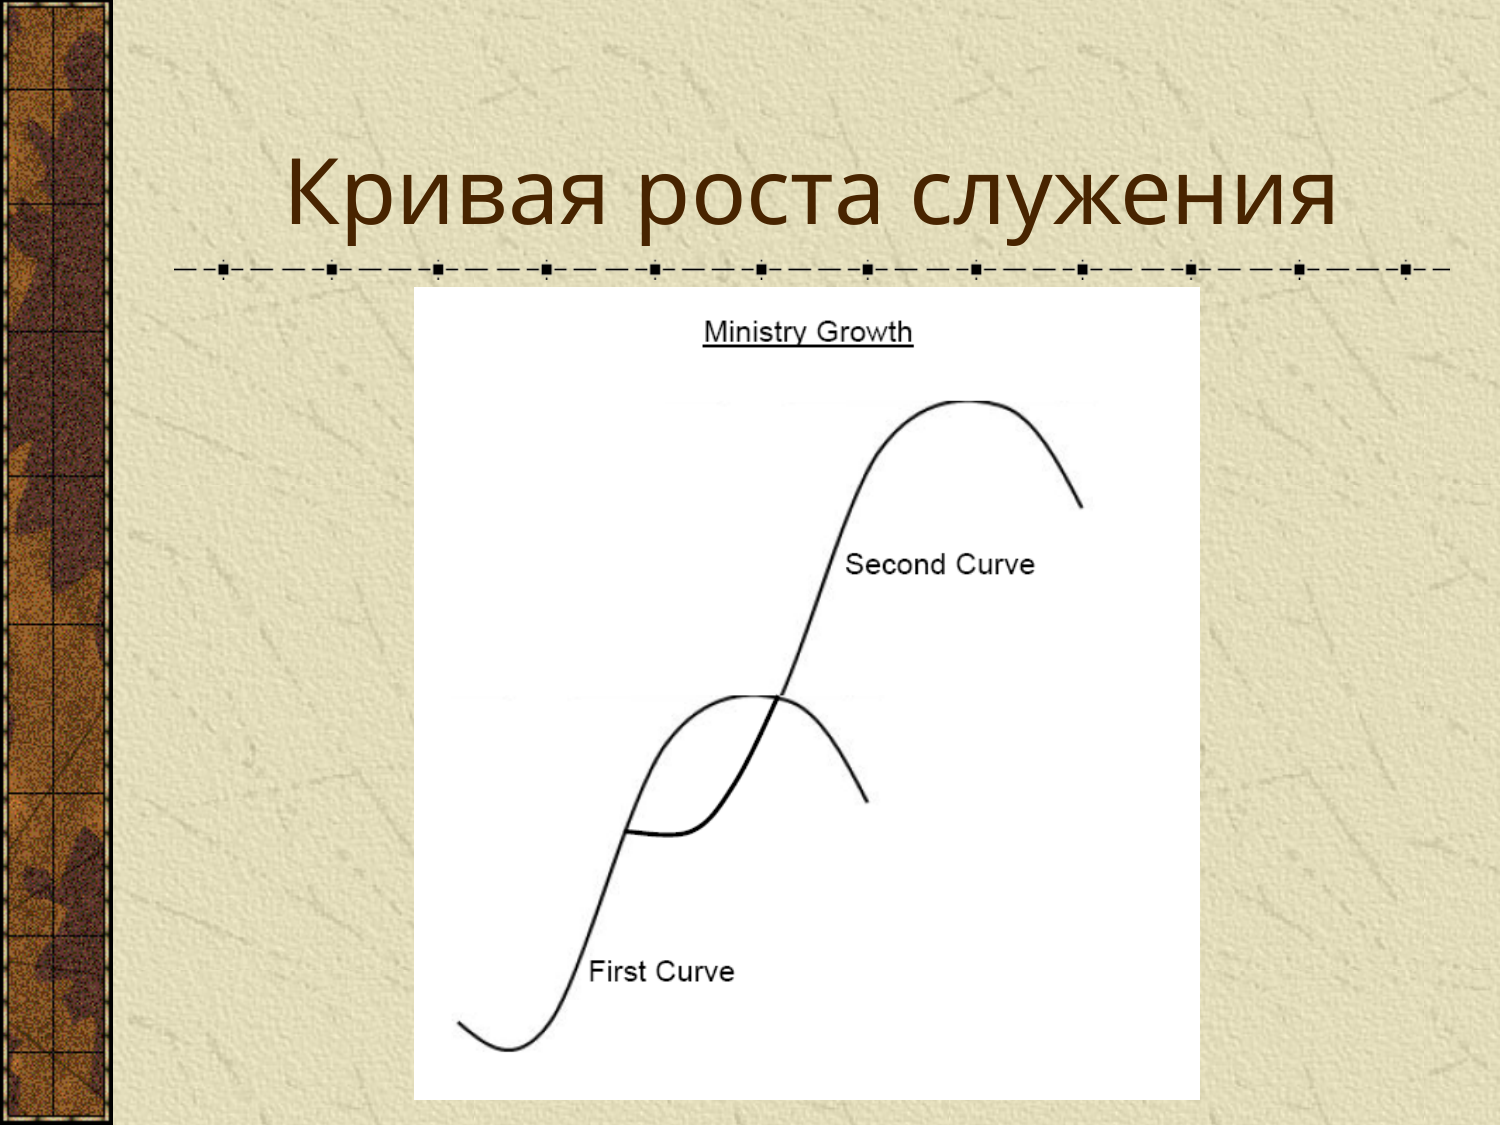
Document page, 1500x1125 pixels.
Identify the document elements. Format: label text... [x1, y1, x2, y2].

title Кривая роста служения [174, 87, 1450, 250]
picture [0, 0, 1500, 1125]
